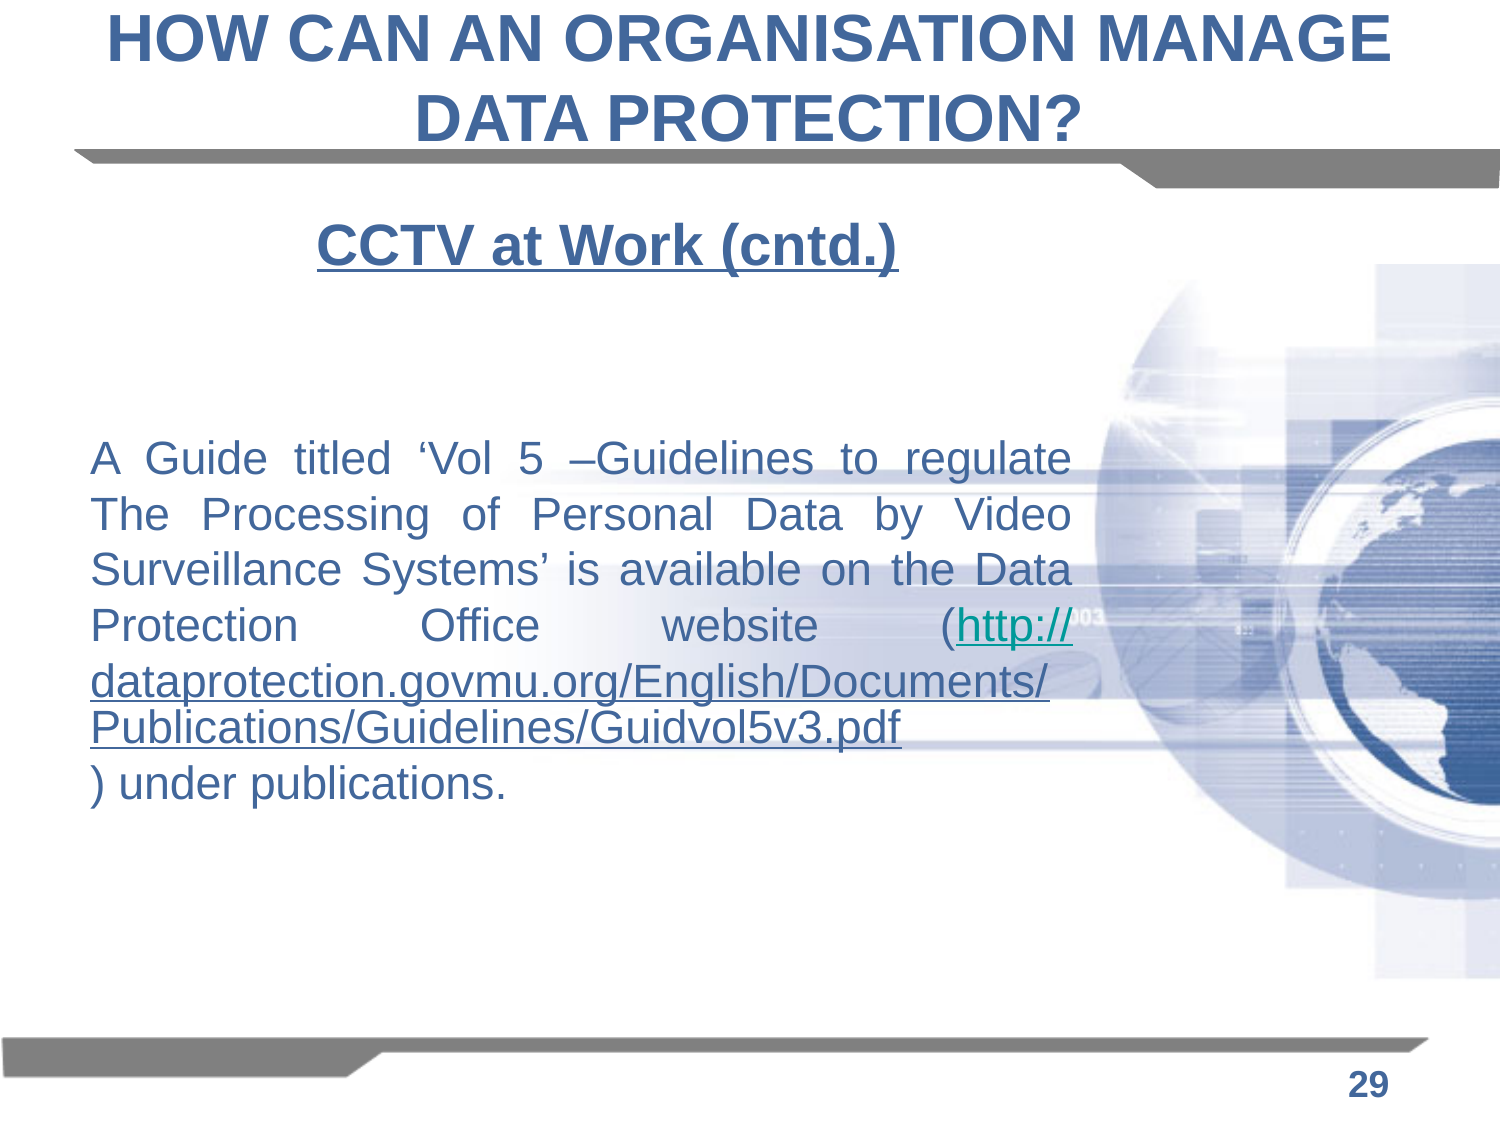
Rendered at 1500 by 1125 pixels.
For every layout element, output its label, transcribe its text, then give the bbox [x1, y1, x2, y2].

title HOW CAN AN ORGANISATION MANAGE DATA PROTECTION? [75, 12, 1425, 138]
list CCTV at Work (cntd.) A Guide titled ‘Vol 5 –Guidelines to regulate The Processing of Personal Data by Video Surveillance Systems’ is available on the Data Protection Office website (http://dataprotection.govmu.org/English/Documents/Publications/Guidelines/Guidvol5v3.pdf) under publications. [75, 187, 1088, 1038]
picture [1375, 1075, 1382, 1084]
picture [0, 1037, 1433, 1091]
picture [1088, 264, 1500, 1025]
